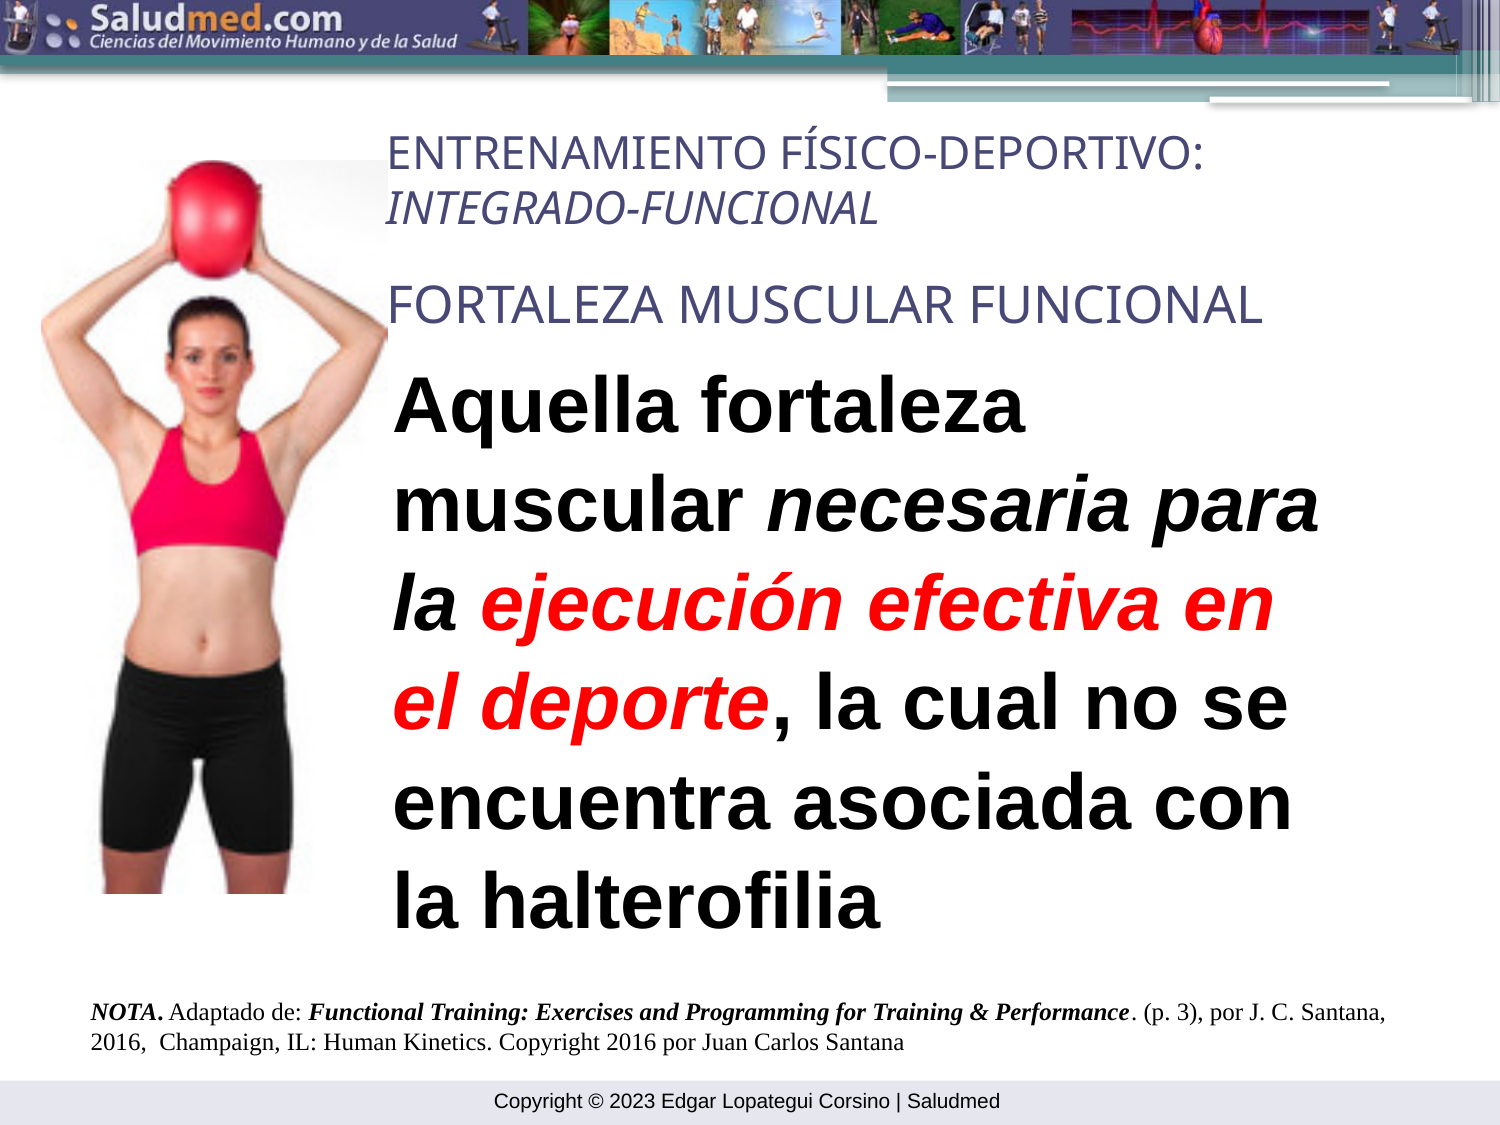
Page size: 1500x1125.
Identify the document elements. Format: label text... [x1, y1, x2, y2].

text_box FORTALEZA MUSCULAR FUNCIONAL [394, 266, 1489, 338]
picture [40, 160, 388, 894]
text_box NOTA. Adaptado de: Functional Training: Exercises and Programming for Training & Performance. (p. 3), por J. C. Santana, 2016, Champaign, IL: Human Kinetics. Copyright 2016 por Juan Carlos Santana [75, 987, 1447, 1047]
text_box ENTRENAMIENTO FÍSICO-DEPORTIVO: INTEGRADO-FUNCIONAL [371, 101, 1406, 256]
text_box Aquella fortaleza muscular necesaria para la ejecución efectiva en el deporte, la cual no se encuentra asociada con la halterofilia [377, 357, 1406, 965]
picture [0, 0, 1460, 55]
